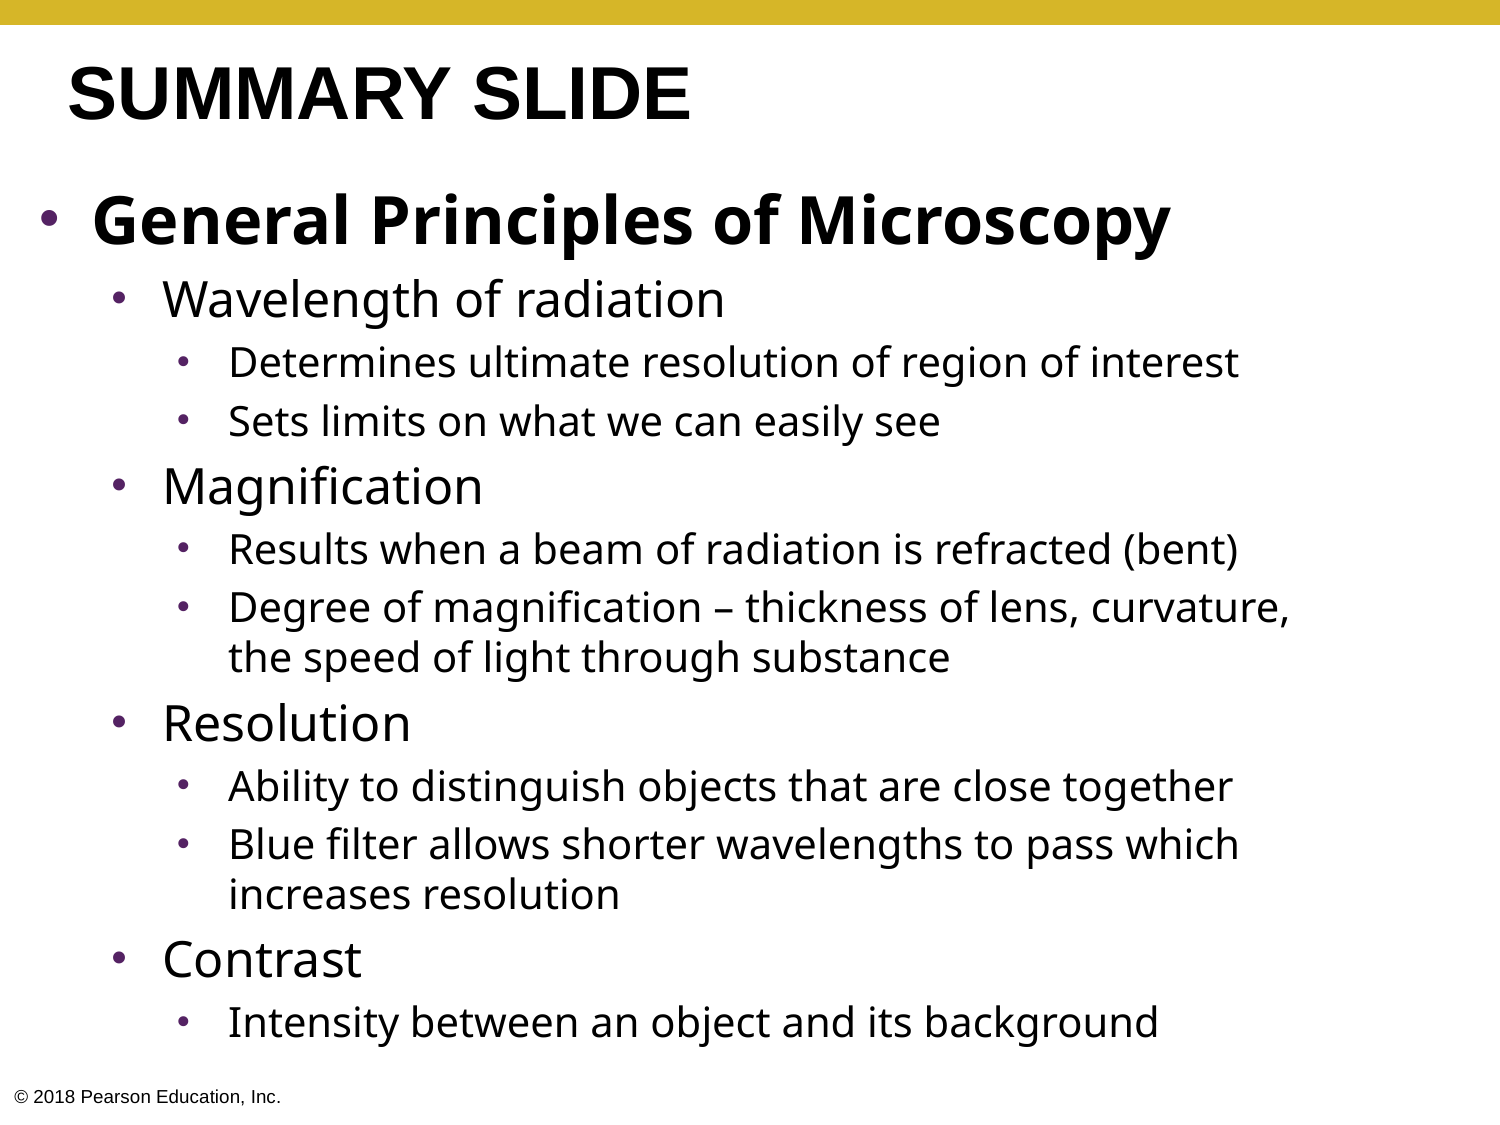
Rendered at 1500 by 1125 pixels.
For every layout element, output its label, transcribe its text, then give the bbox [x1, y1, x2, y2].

text_box SUMMARY SLIDE [53, 37, 709, 143]
list General Principles of Microscopy Wavelength of radiation Determines ultimate resolution of region of interest Sets limits on what we can easily see Magnification Results when a beam of radiation is refracted (bent) Degree of magnification – thickness of lens, curvature, the speed of light through substance Resolution Ability to distinguish objects that are close together Blue filter allows shorter wavelengths to pass which increases resolution Contrast Intensity between an object and its background [37, 174, 1350, 1013]
